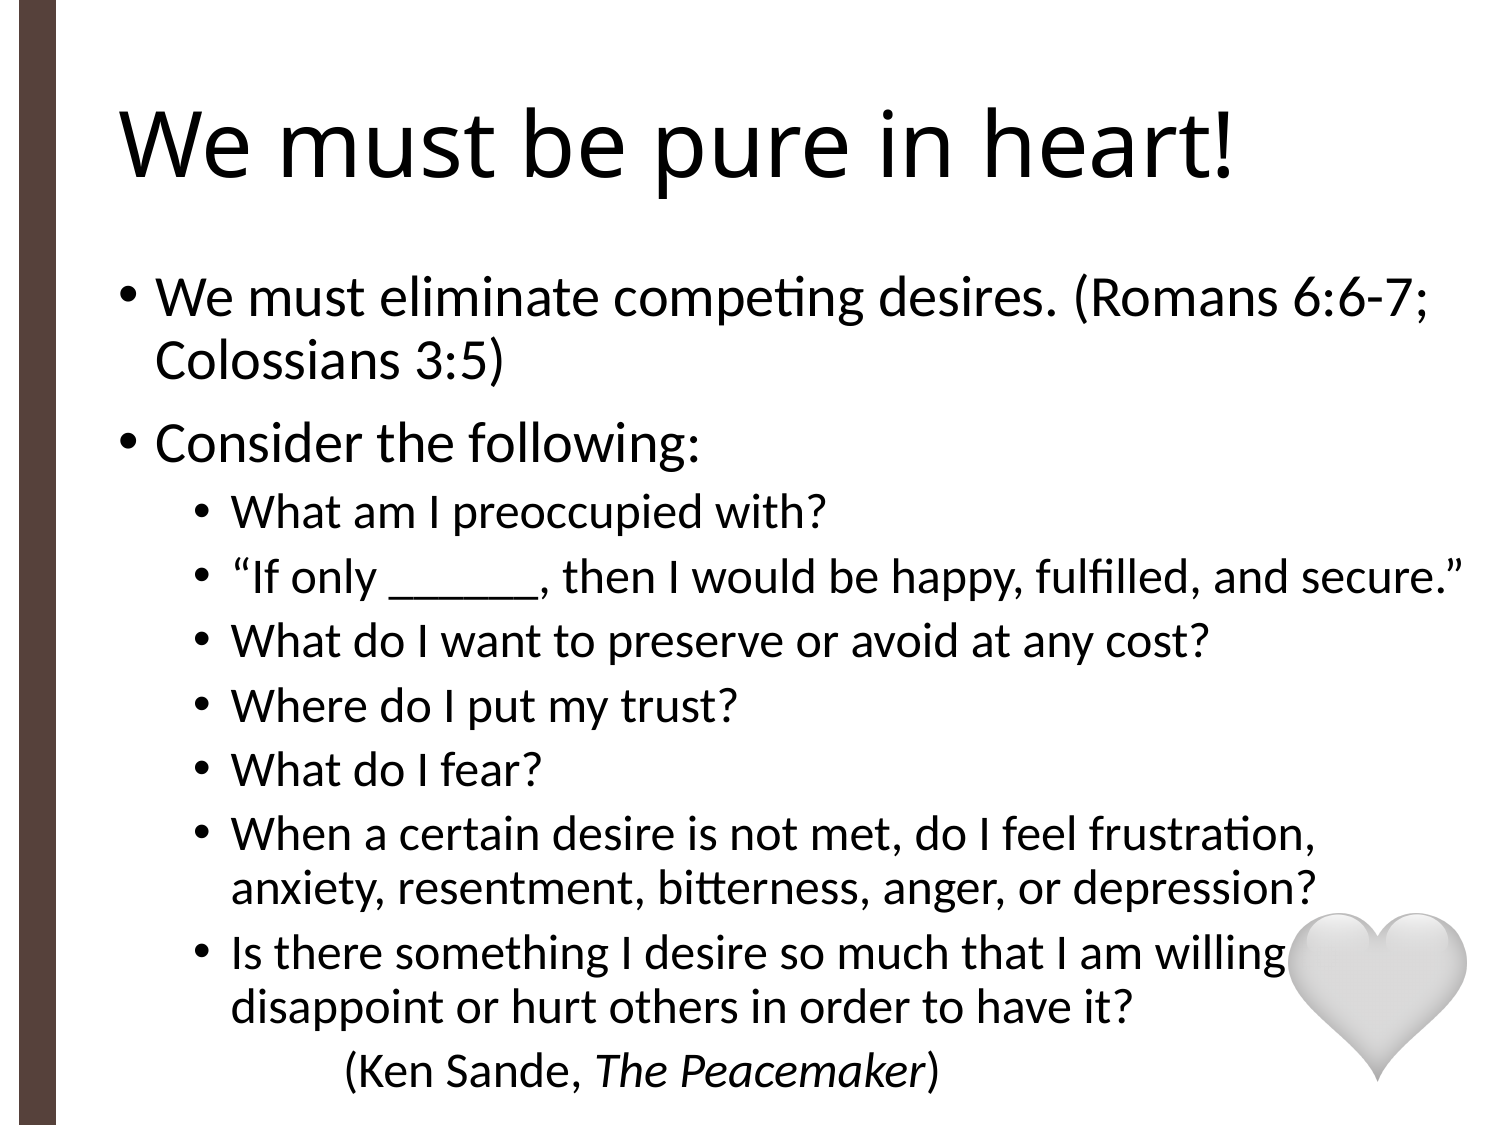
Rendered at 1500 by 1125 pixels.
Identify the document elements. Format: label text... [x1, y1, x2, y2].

picture [1288, 913, 1467, 1082]
list We must eliminate competing desires. (Romans 6:6-7; Colossians 3:5) Consider the following: What am I preoccupied with? “If only ______, then I would be happy, fulfilled, and secure.” What do I want to preserve or avoid at any cost? Where do I put my trust? What do I fear? When a certain desire is not met, do I feel frustration, anxiety, resentment, bitterness, anger, or depression? Is there something I desire so much that I am willing to disappoint or hurt others in order to have it? (Ken Sande, The Peacemaker) [103, 258, 1481, 1125]
title We must be pure in heart! [103, 59, 1397, 235]
text_box [19, 0, 56, 1125]
